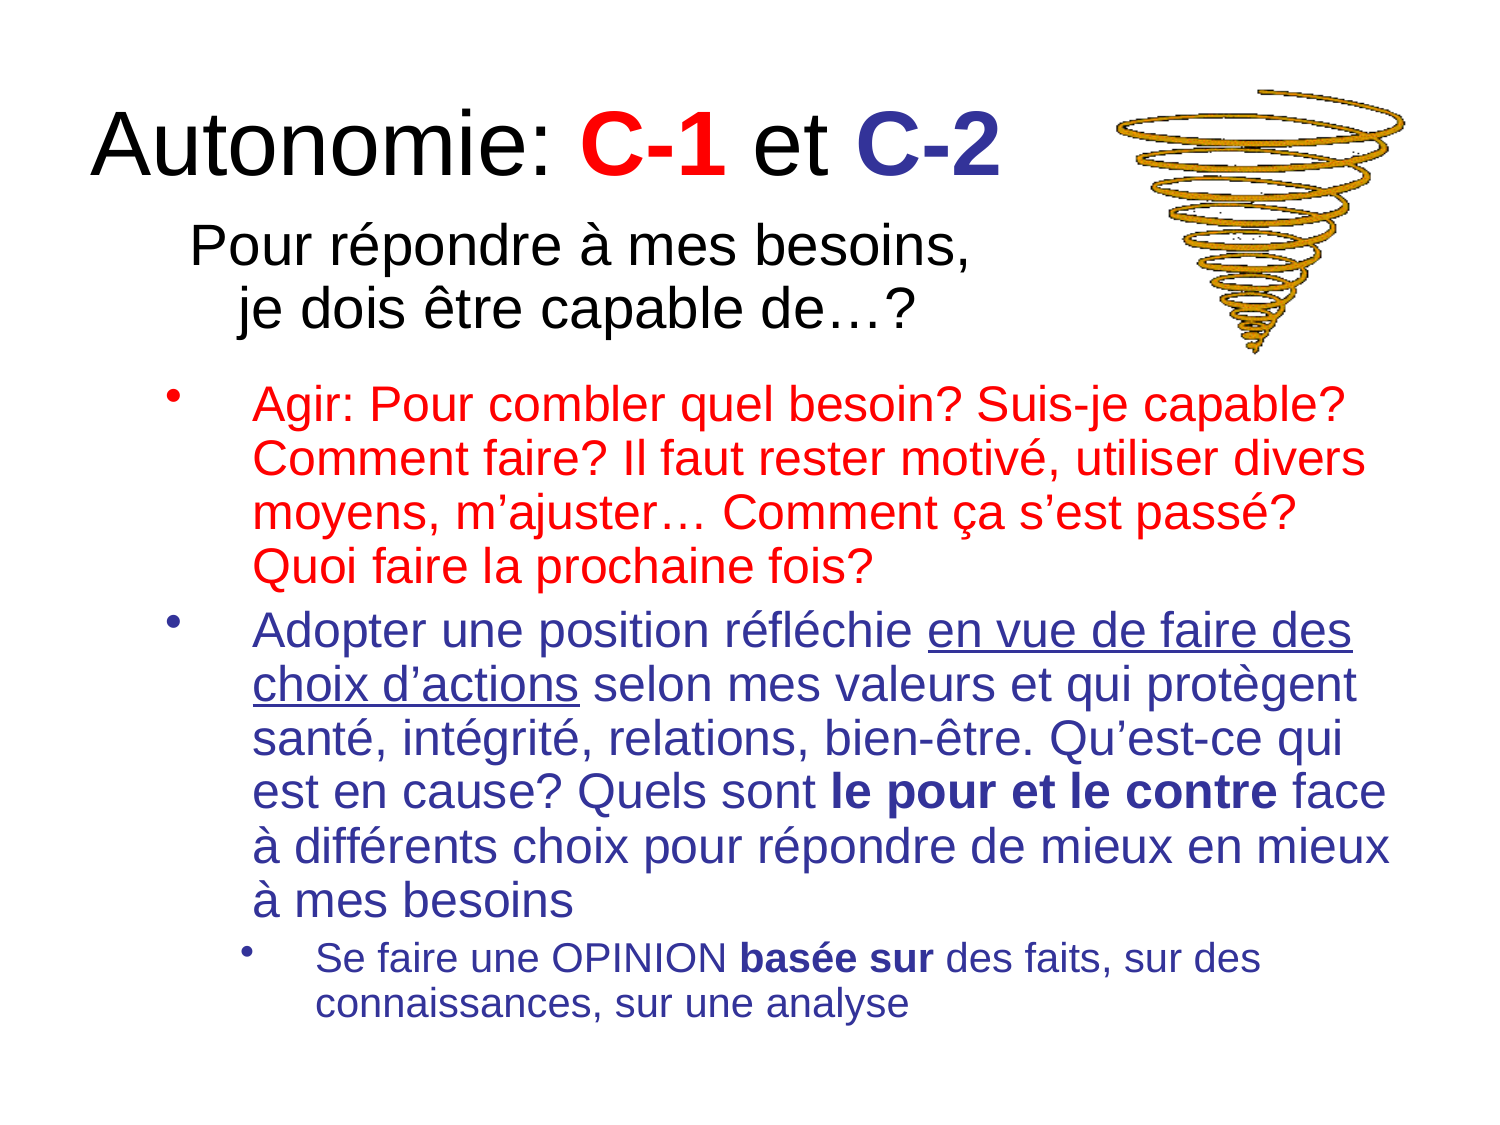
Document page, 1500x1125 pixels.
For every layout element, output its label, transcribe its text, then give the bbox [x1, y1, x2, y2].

title Autonomie: C-1 et C-2 [75, 45, 1425, 208]
list Pour répondre à mes besoins, je dois être capable de…? Agir: Pour combler quel besoin? Suis-je capable? Comment faire? Il faut rester motivé, utiliser divers moyens, m’ajuster… Comment ça s’est passé? Quoi faire la prochaine fois? Adopter une position réfléchie en vue de faire des choix d’actions selon mes valeurs et qui protègent santé, intégrité, relations, bien-être. Qu’est-ce qui est en cause? Quels sont le pour et le contre face à différents choix pour répondre de mieux en mieux à mes besoins Se faire une OPINION basée sur des faits, sur des connaissances, sur une analyse [75, 208, 1425, 1071]
picture [1092, 77, 1436, 386]
